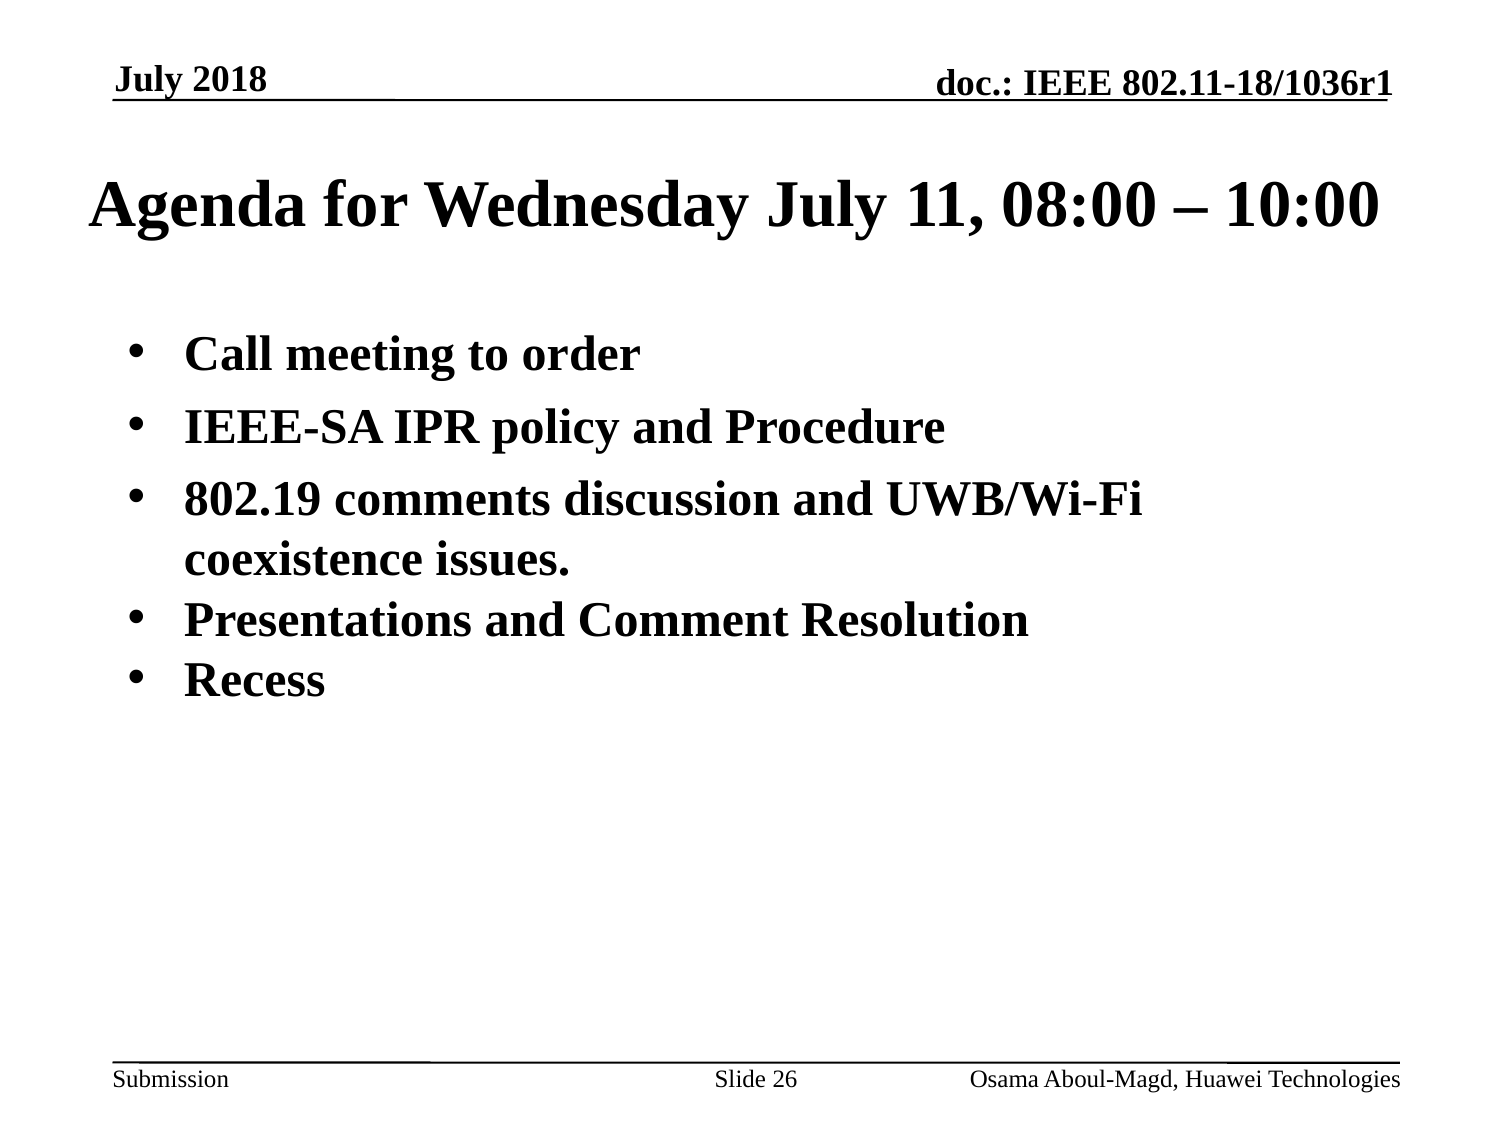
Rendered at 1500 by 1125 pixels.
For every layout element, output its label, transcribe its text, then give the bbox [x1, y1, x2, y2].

list Call meeting to order IEEE-SA IPR policy and Procedure 802.19 comments discussion and UWB/Wi-Fi coexistence issues. Presentations and Comment Resolution Recess [112, 324, 1388, 1000]
footer Osama Aboul-Magd, Huawei Technologies [878, 1061, 1402, 1093]
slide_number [114, 54, 423, 100]
slide_number Slide 26 [712, 1061, 800, 1123]
title Agenda for Wednesday July 11, 08:00 – 10:00 [37, 112, 1451, 288]
